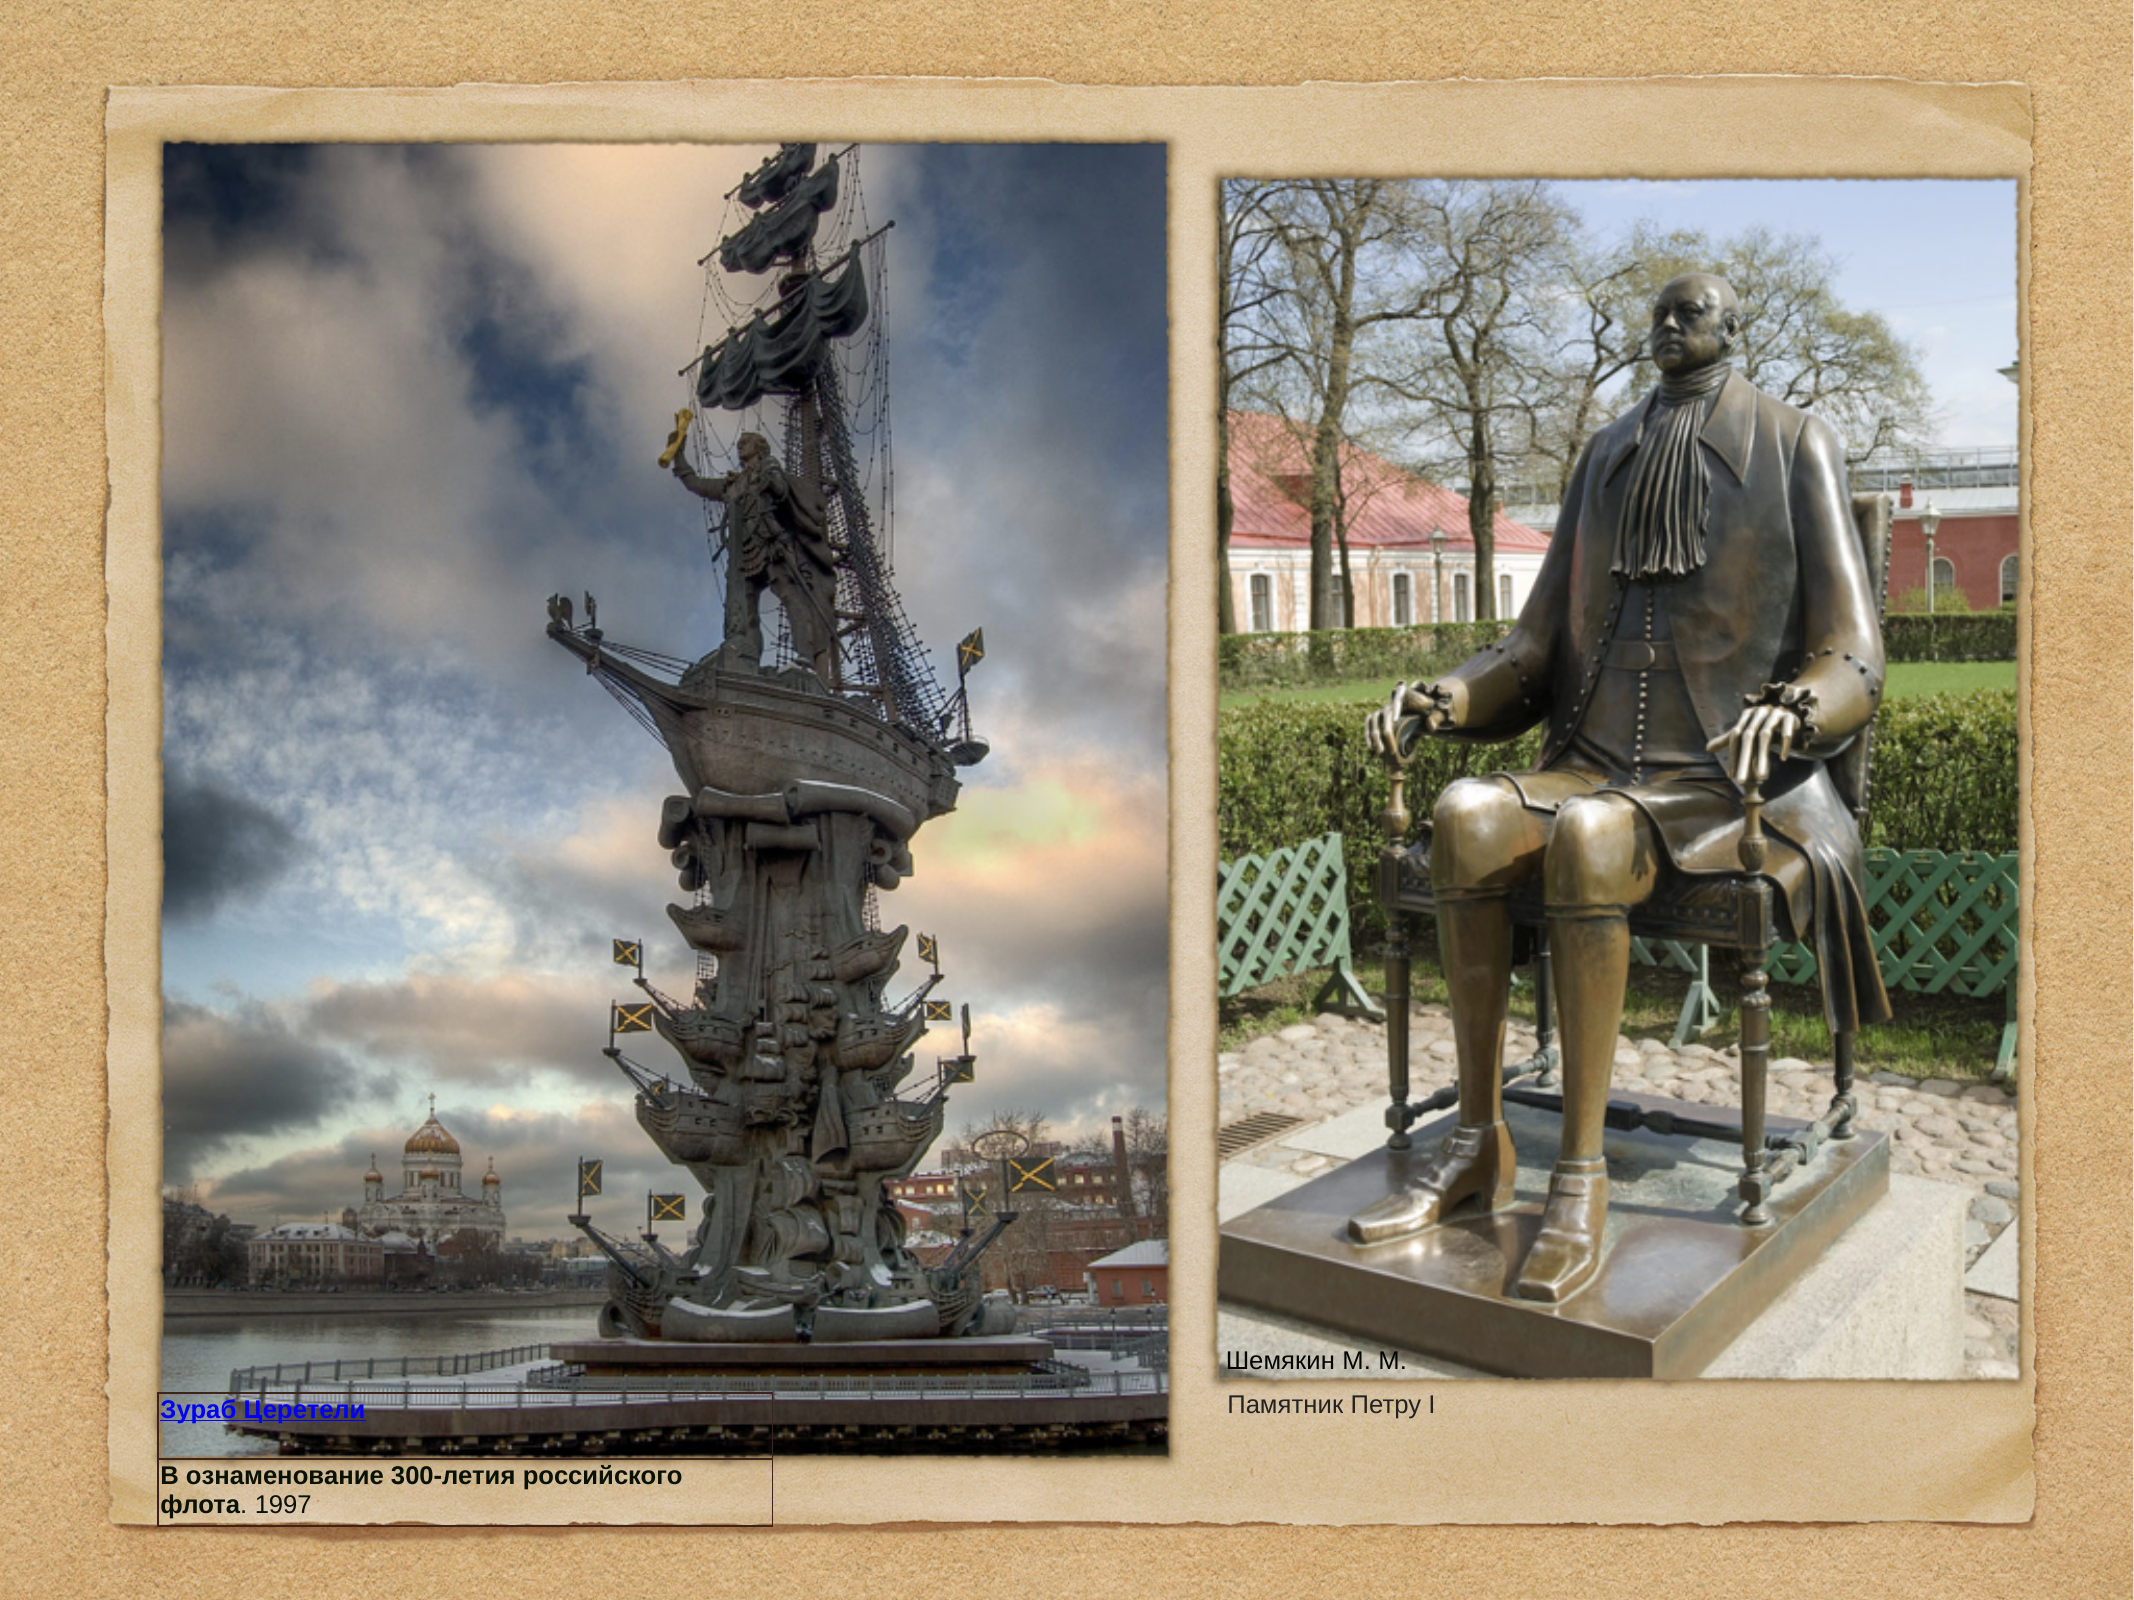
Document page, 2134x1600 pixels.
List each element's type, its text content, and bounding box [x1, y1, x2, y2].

table_cell В ознаменование 300-летия российского флота. 1997 [159, 1481, 772, 1525]
text_box Памятник Петру I [1218, 1403, 1452, 1427]
picture [0, 0, 2134, 1600]
